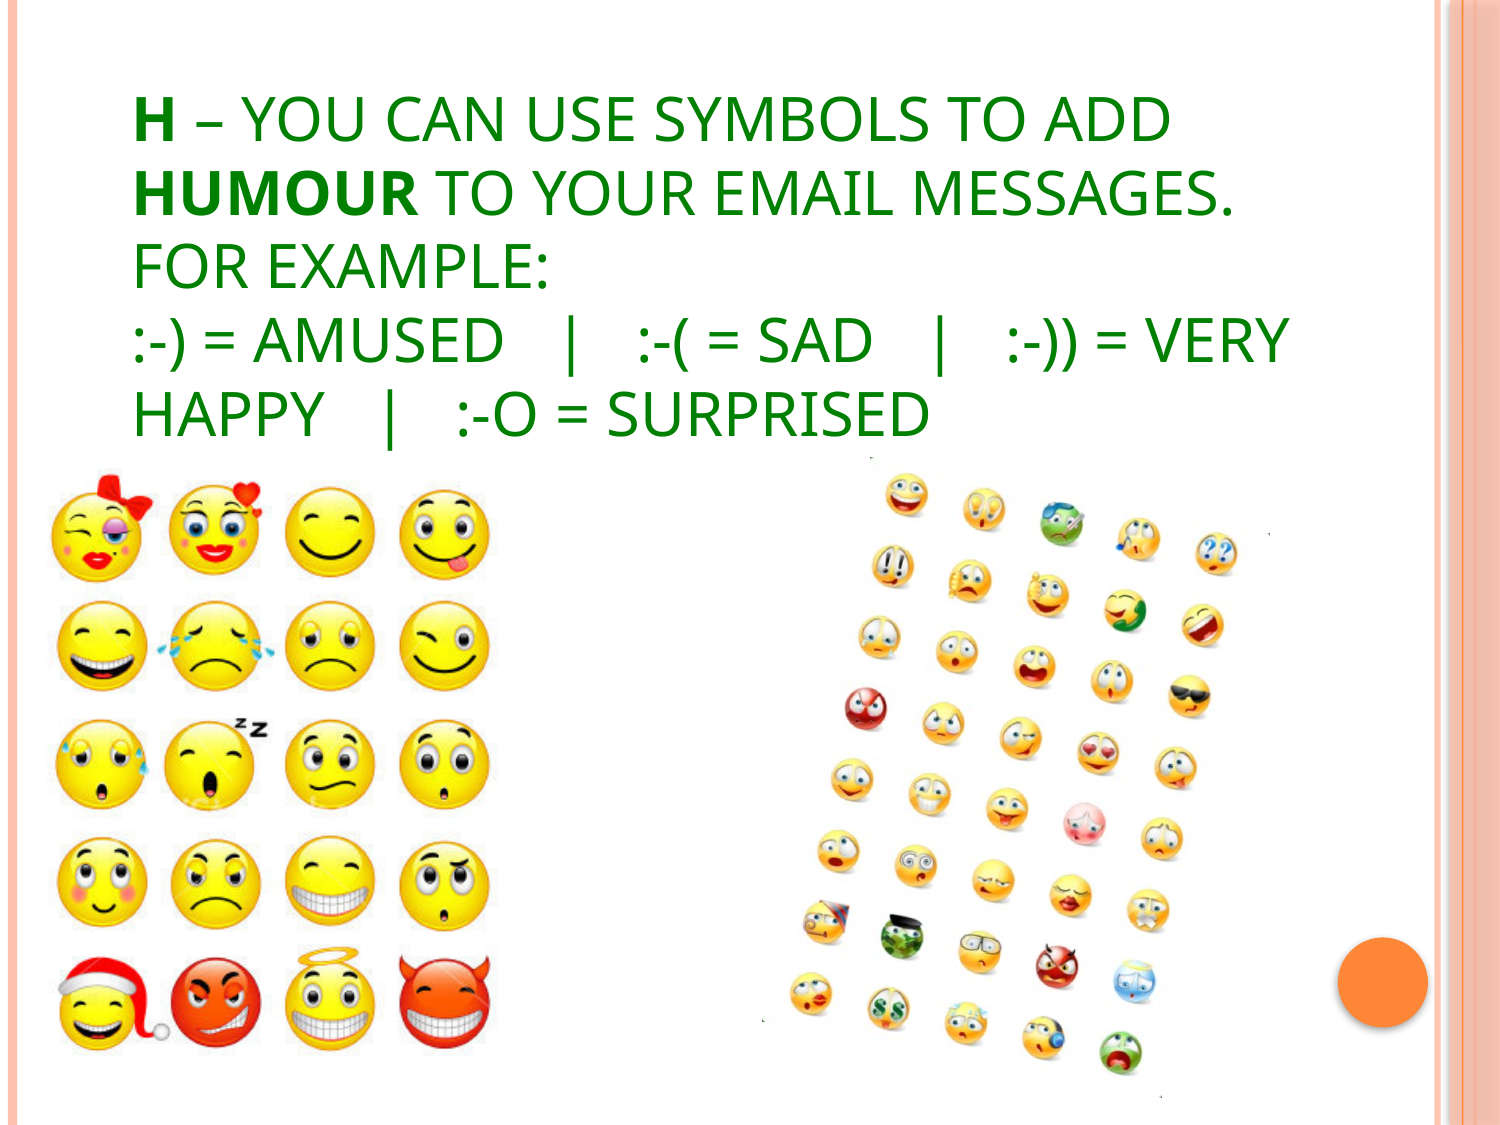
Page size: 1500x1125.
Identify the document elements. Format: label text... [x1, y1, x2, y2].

picture [763, 458, 1269, 1097]
picture [34, 468, 511, 1063]
title H – you can use symbols to add humour to your email messages. For example: :-) = amused | :-( = sad | :-)) = very happy | :-O = surprised [117, 70, 1343, 518]
